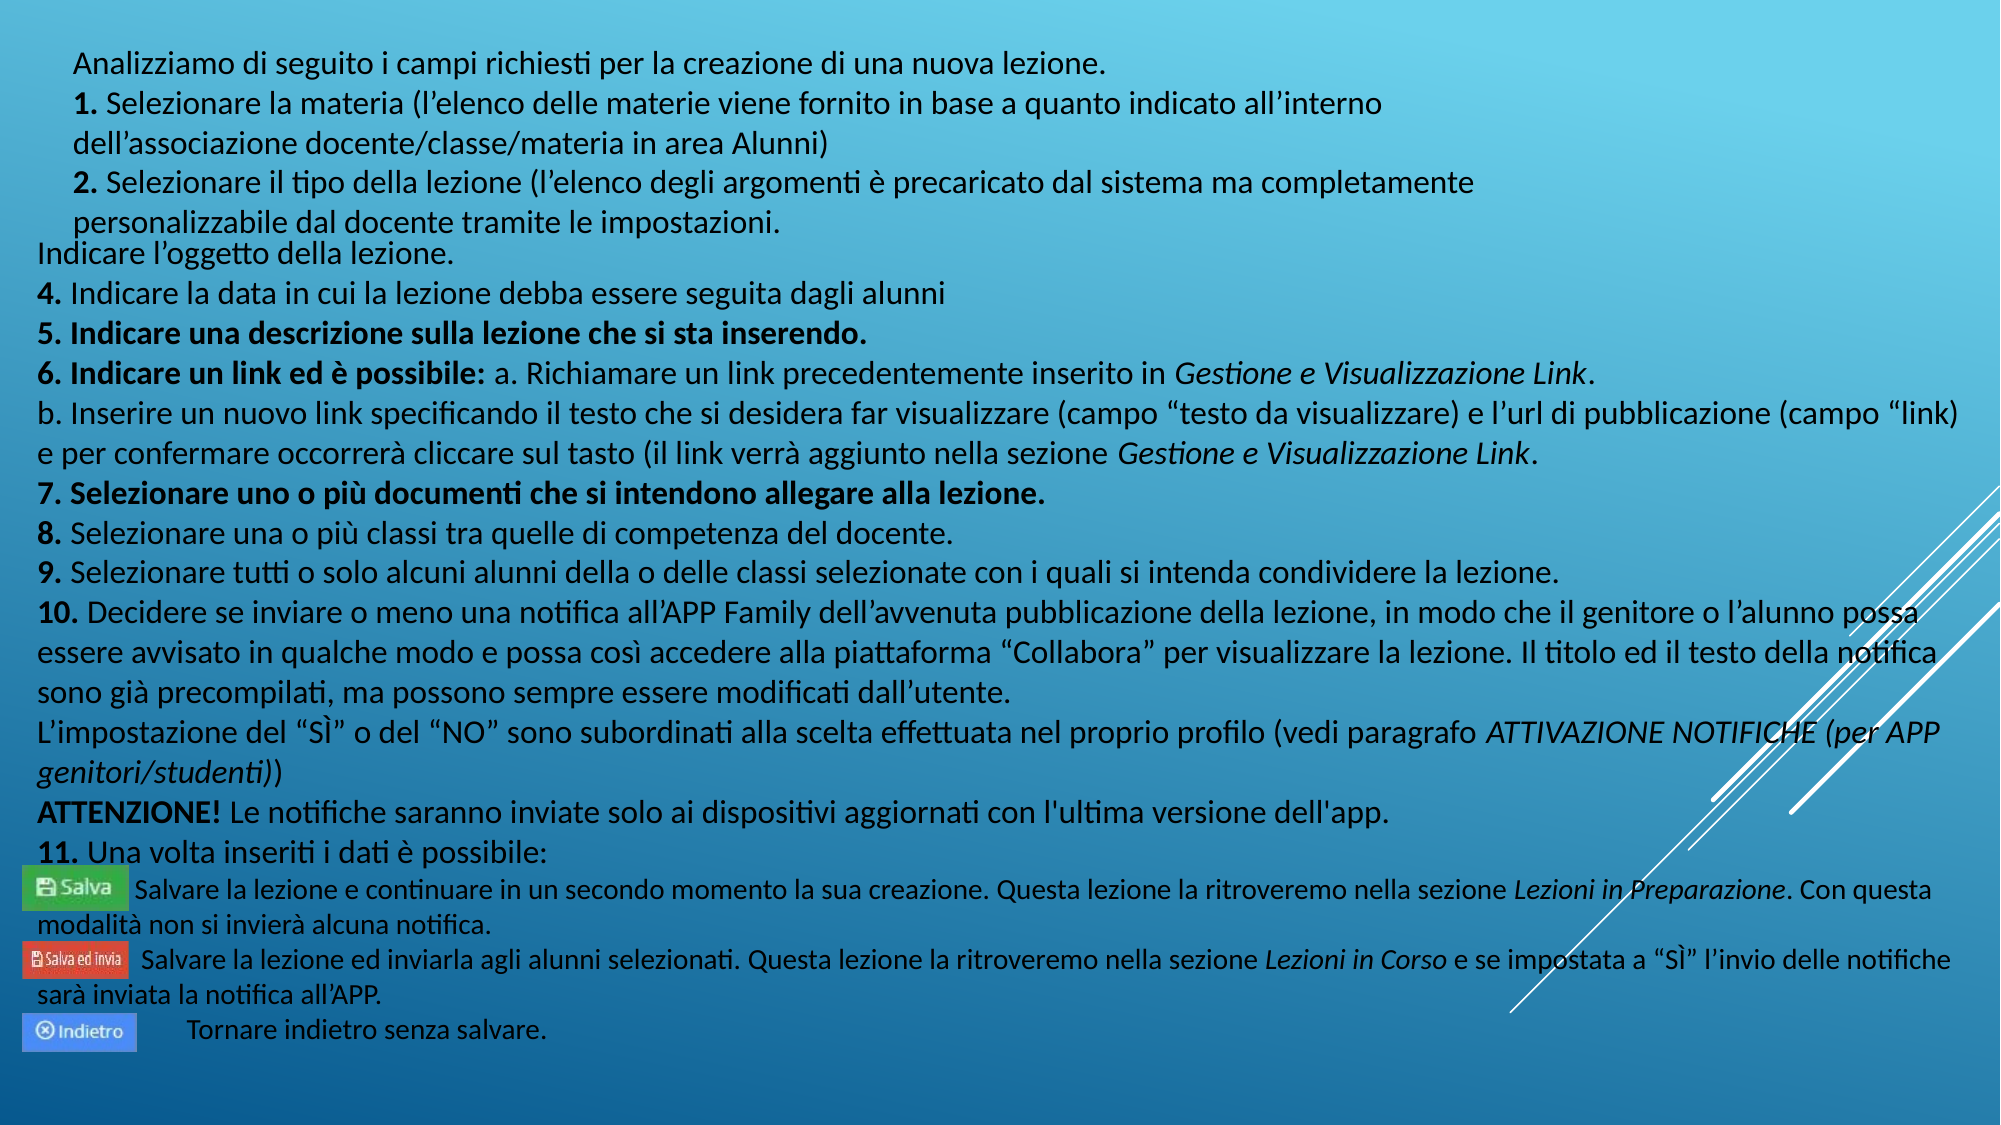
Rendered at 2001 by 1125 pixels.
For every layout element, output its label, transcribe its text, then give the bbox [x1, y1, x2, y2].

picture [22, 865, 129, 912]
picture [22, 1013, 137, 1052]
text_box Indicare l’oggetto della lezione. 4. Indicare la data in cui la lezione debba essere seguita dagli alunni 5. Indicare una descrizione sulla lezione che si sta inserendo. 6. Indicare un link ed è possibile: a. Richiamare un link precedentemente inserito in Gestione e Visualizzazione Link. b. Inserire un nuovo link specificando il testo che si desidera far visualizzare (campo “testo da visualizzare) e l’url di pubblicazione (campo “link) e per confermare occorrerà cliccare sul tasto (il link verrà aggiunto nella sezione Gestione e Visualizzazione Link. 7. Selezionare uno o più documenti che si intendono allegare alla lezione. 8. Selezionare una o più classi tra quelle di competenza del docente. 9. Selezionare tutti o solo alcuni alunni della o delle classi selezionate con i quali si intenda condividere la lezione. 10. Decidere se inviare o meno una notifica all’APP Family dell’avvenuta pubblicazione della lezione, in modo che il genitore o l’alunno possa essere avvisato in qualche modo e possa così accedere alla piattaforma “Collabora” per visualizzare la lezione. Il titolo ed il testo della notifica sono già precompilati, ma possono sempre essere modificati dall’utente. L’impostazione del “SÌ” o del “NO” sono subordinati alla scelta effettuata nel proprio profilo (vedi paragrafo ATTIVAZIONE NOTIFICHE (per APP genitori/studenti)) ATTENZIONE! Le notifiche saranno inviate solo ai dispositivi aggiornati con l'ultima versione dell'app. 11. Una volta inseriti i dati è possibile: Salvare la lezione e continuare in un secondo momento la sua creazione. Questa lezione la ritroveremo nella sezione Lezioni in Preparazione. Con questa modalità non si invierà alcuna notifica. Salvare la lezione ed inviarla agli alunni selezionati. Questa lezione la ritroveremo nella sezione Lezioni in Corso e se impostata a “SÌ” l’invio delle notifiche sarà inviata la notifica all’APP. Tornare indietro senza salvare. [22, 73, 1982, 1053]
picture [22, 940, 129, 979]
text_box Analizziamo di seguito i campi richiesti per la creazione di una nuova lezione. 1. Selezionare la materia (l’elenco delle materie viene fornito in base a quanto indicato all’interno dell’associazione docente/classe/materia in area Alunni) 2. Selezionare il tipo della lezione (l’elenco degli argomenti è precaricato dal sistema ma completamente personalizzabile dal docente tramite le impostazioni. [58, 33, 1530, 248]
